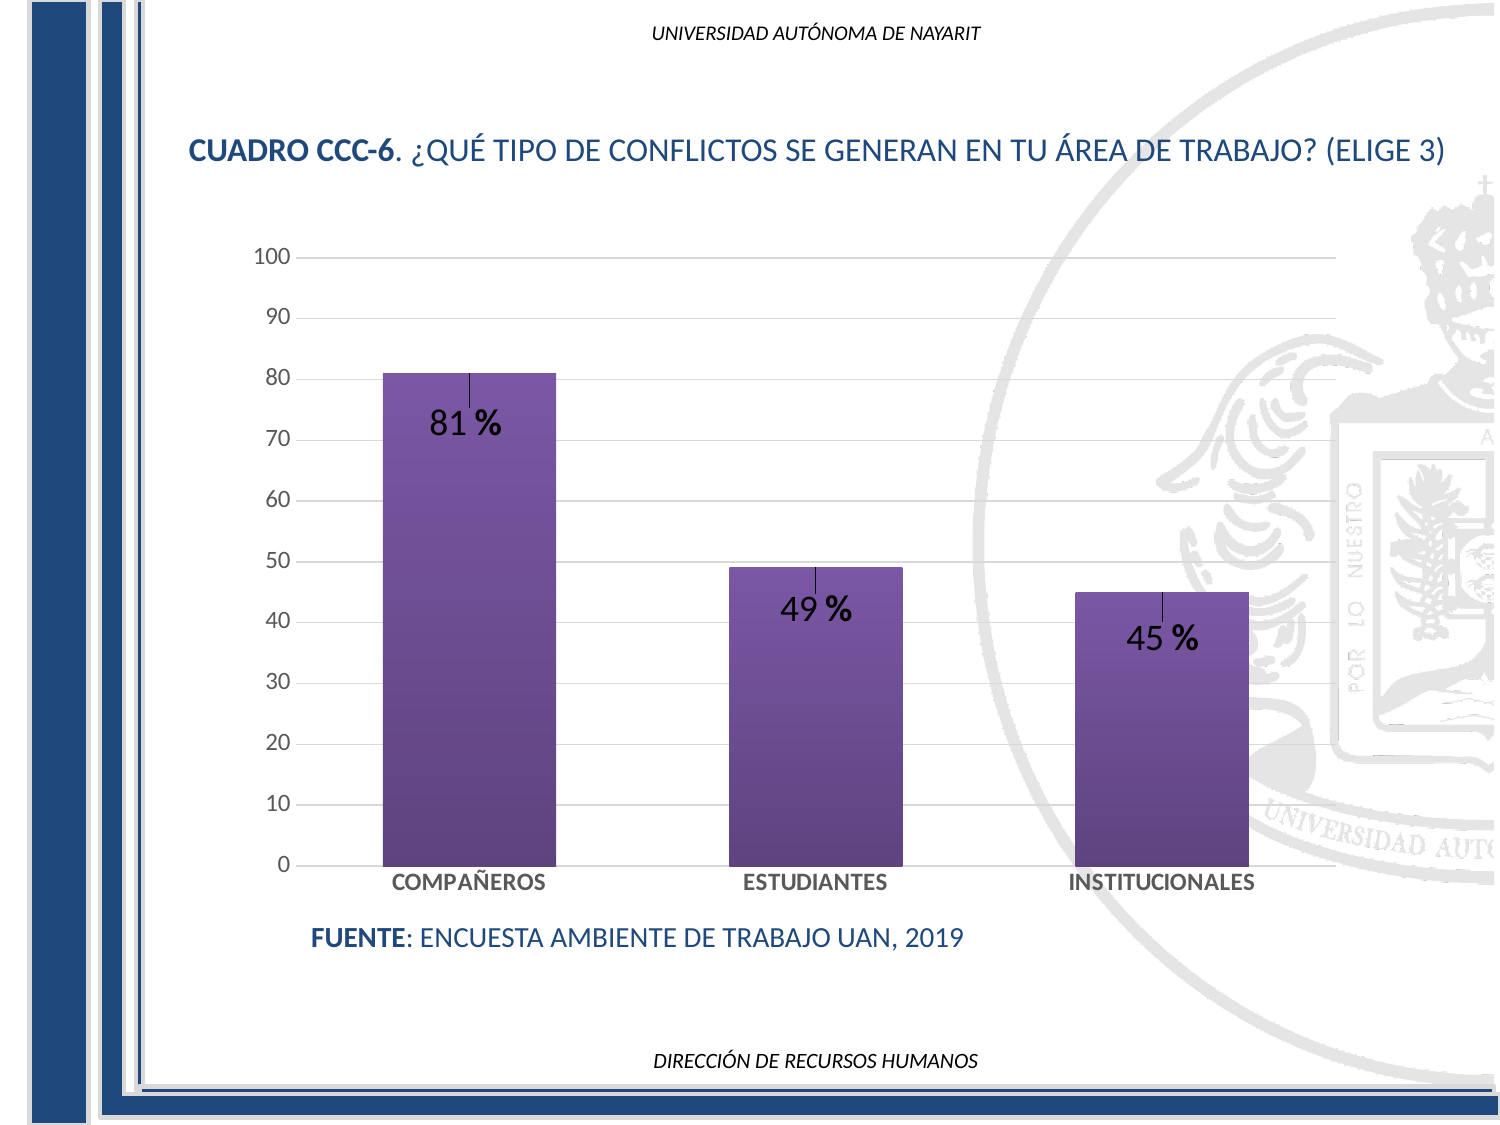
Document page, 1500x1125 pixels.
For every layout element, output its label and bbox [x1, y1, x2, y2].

chart [229, 231, 1359, 911]
text_box [29, 0, 1500, 1125]
